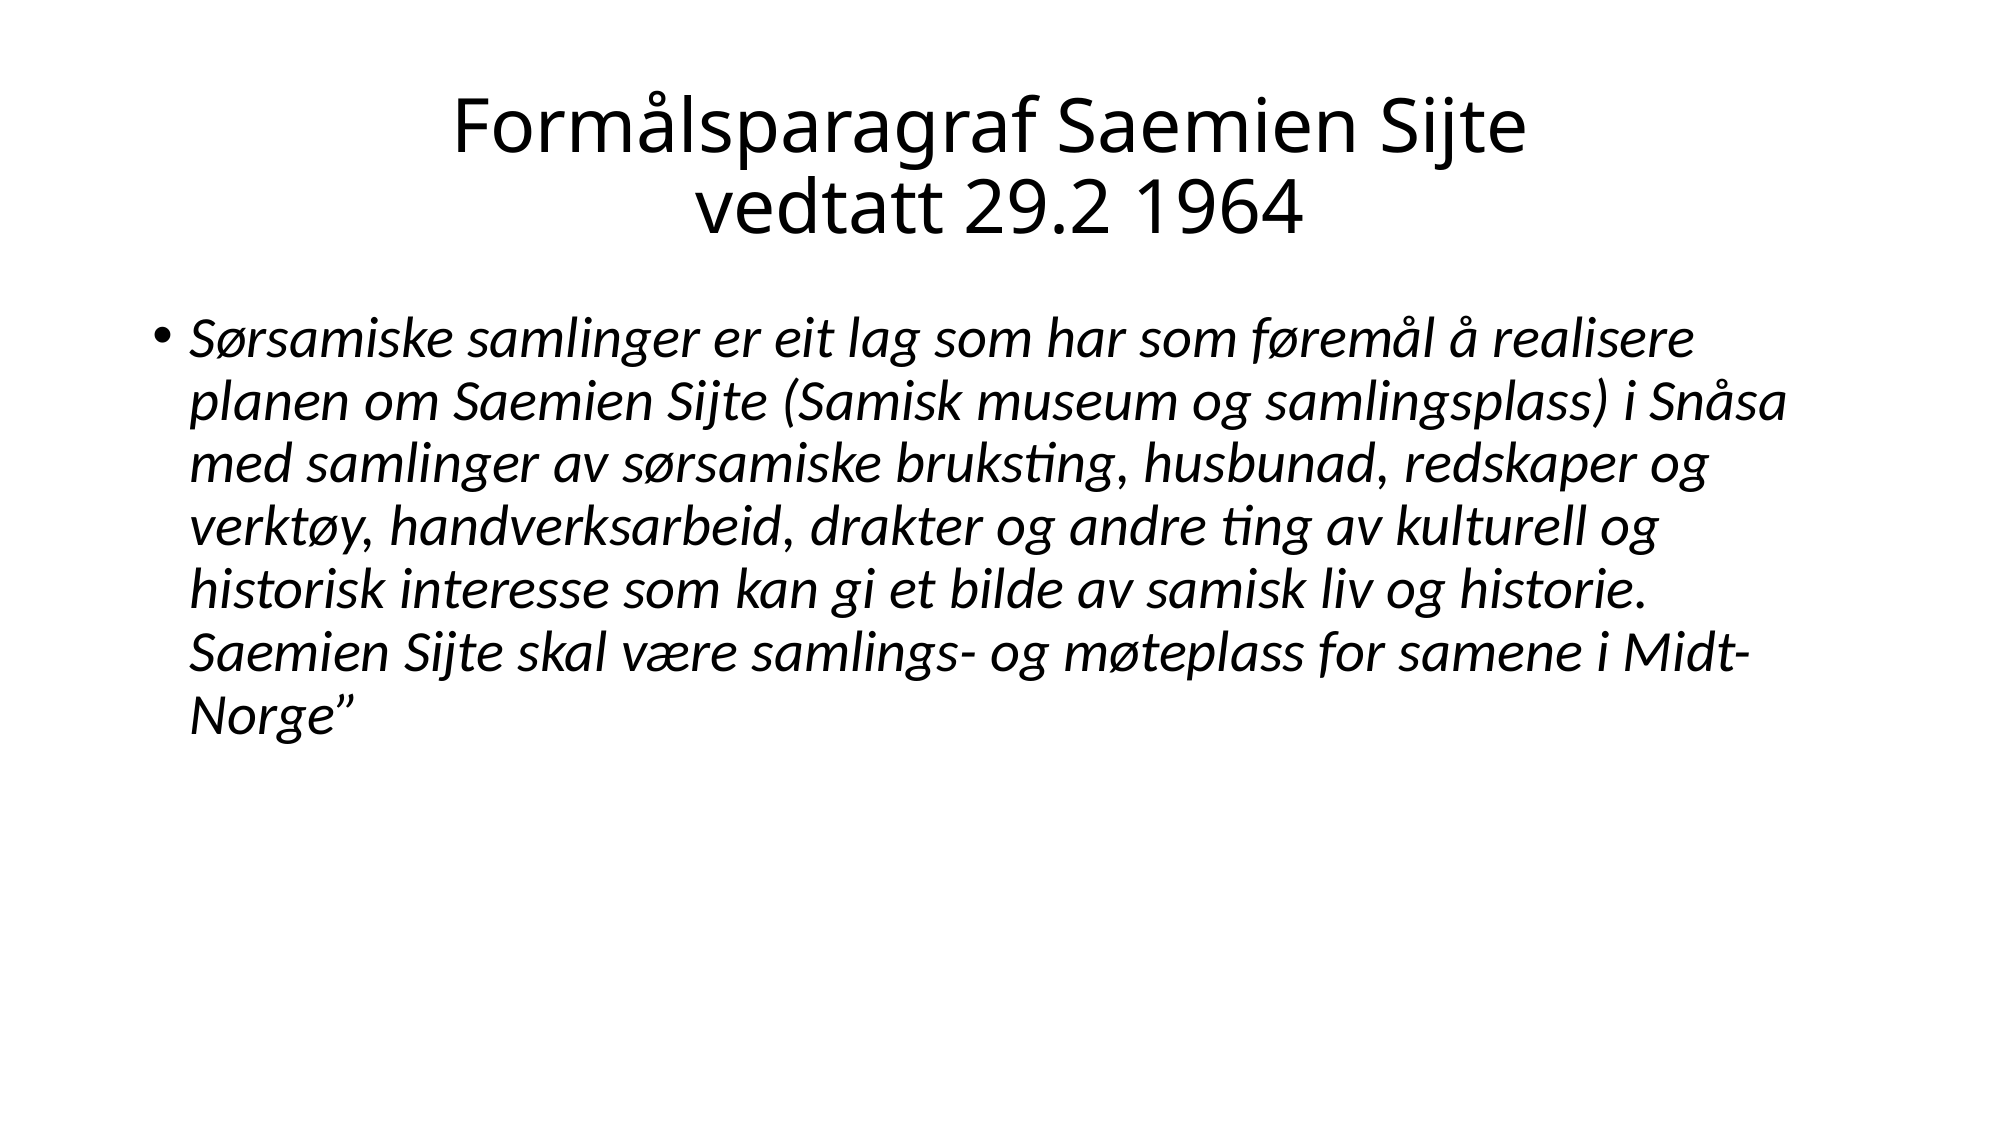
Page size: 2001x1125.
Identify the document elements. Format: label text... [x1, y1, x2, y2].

list Sørsamiske samlinger er eit lag som har som føremål å realisere planen om Saemien Sijte (Samisk museum og samlingsplass) i Snåsa med samlinger av sørsamiske bruksting, husbunad, redskaper og verktøy, handverksarbeid, drakter og andre ting av kulturell og historisk interesse som kan gi et bilde av samisk liv og historie. Saemien Sijte skal være samlings- og møteplass for samene i Midt-Norge” [137, 299, 1863, 1014]
title Formålsparagraf Saemien Sijte vedtatt 29.2 1964 [137, 59, 1863, 278]
